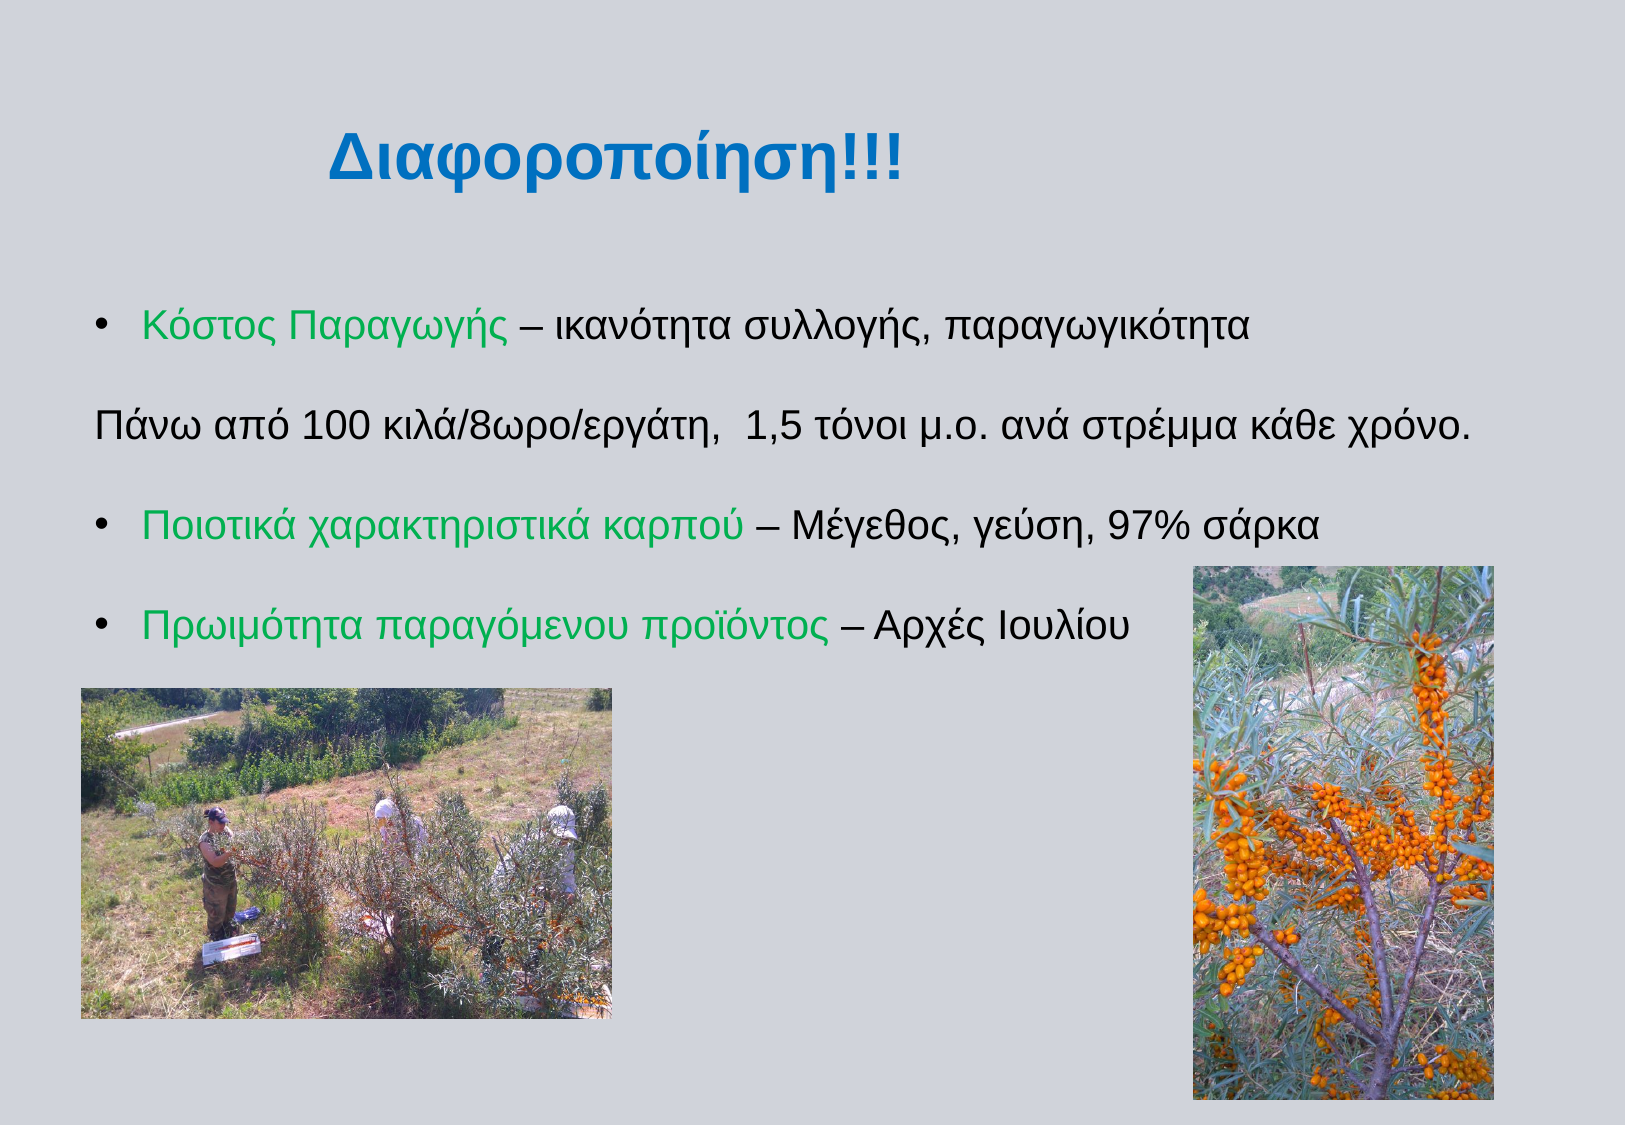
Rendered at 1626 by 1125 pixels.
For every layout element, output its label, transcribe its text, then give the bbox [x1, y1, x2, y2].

picture [80, 688, 612, 1019]
text_box Κόστος Παραγωγής – ικανότητα συλλογής, παραγωγικότητα Πάνω από 100 κιλά/8ωρο/εργάτη, 1,5 τόνοι μ.ο. ανά στρέμμα κάθε χρόνο. Ποιοτικά χαρακτηριστικά καρπού – Μέγεθος, γεύση, 97% σάρκα Πρωιμότητα παραγόμενου προϊόντος – Αρχές Ιουλίου [79, 290, 1547, 656]
title Διαφοροποίηση!!! [71, 60, 1164, 194]
picture [1193, 566, 1494, 1101]
